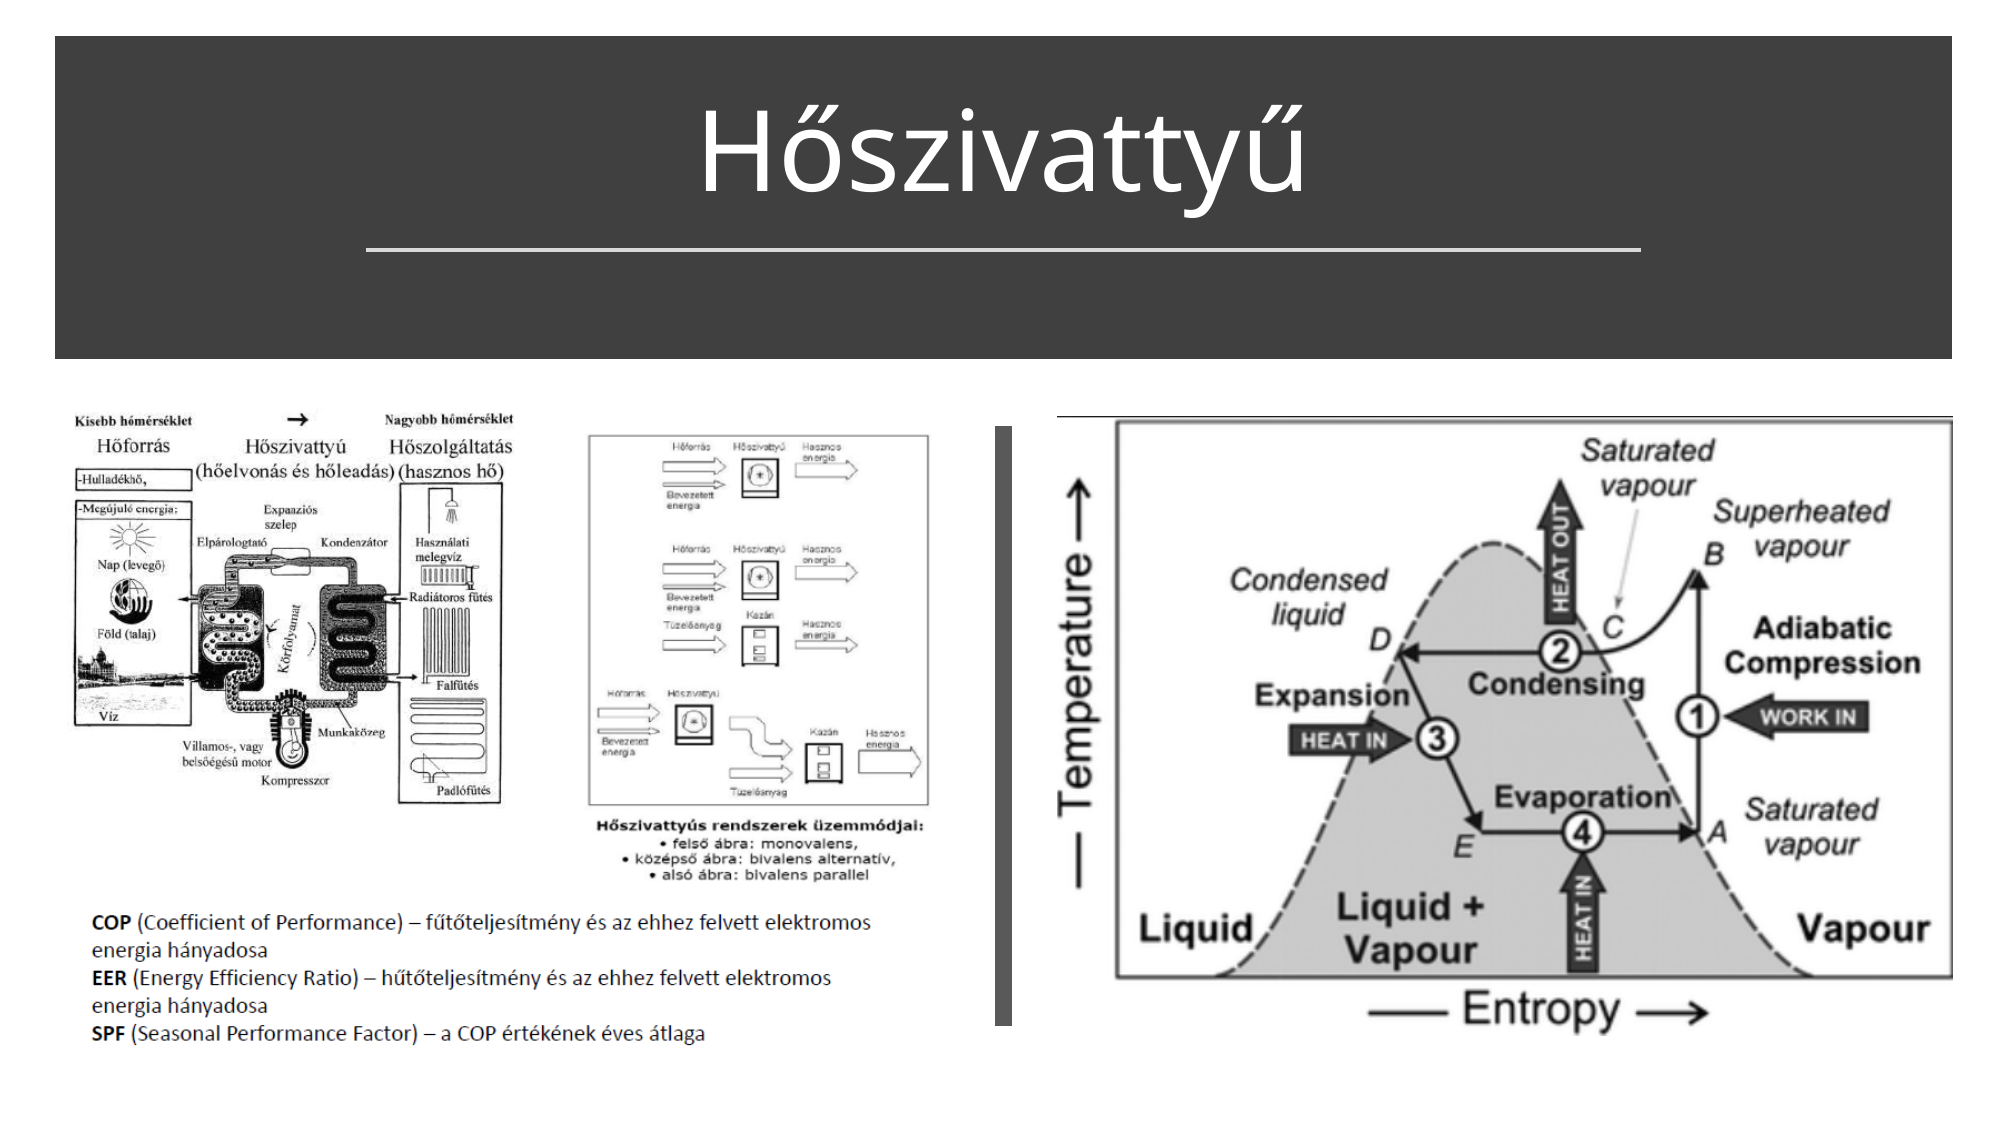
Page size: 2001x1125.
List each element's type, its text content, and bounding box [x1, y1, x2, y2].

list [1057, 416, 1953, 1036]
text_box [64, 45, 1942, 350]
title Hőszivattyű [89, 71, 1917, 224]
picture [55, 398, 948, 1054]
